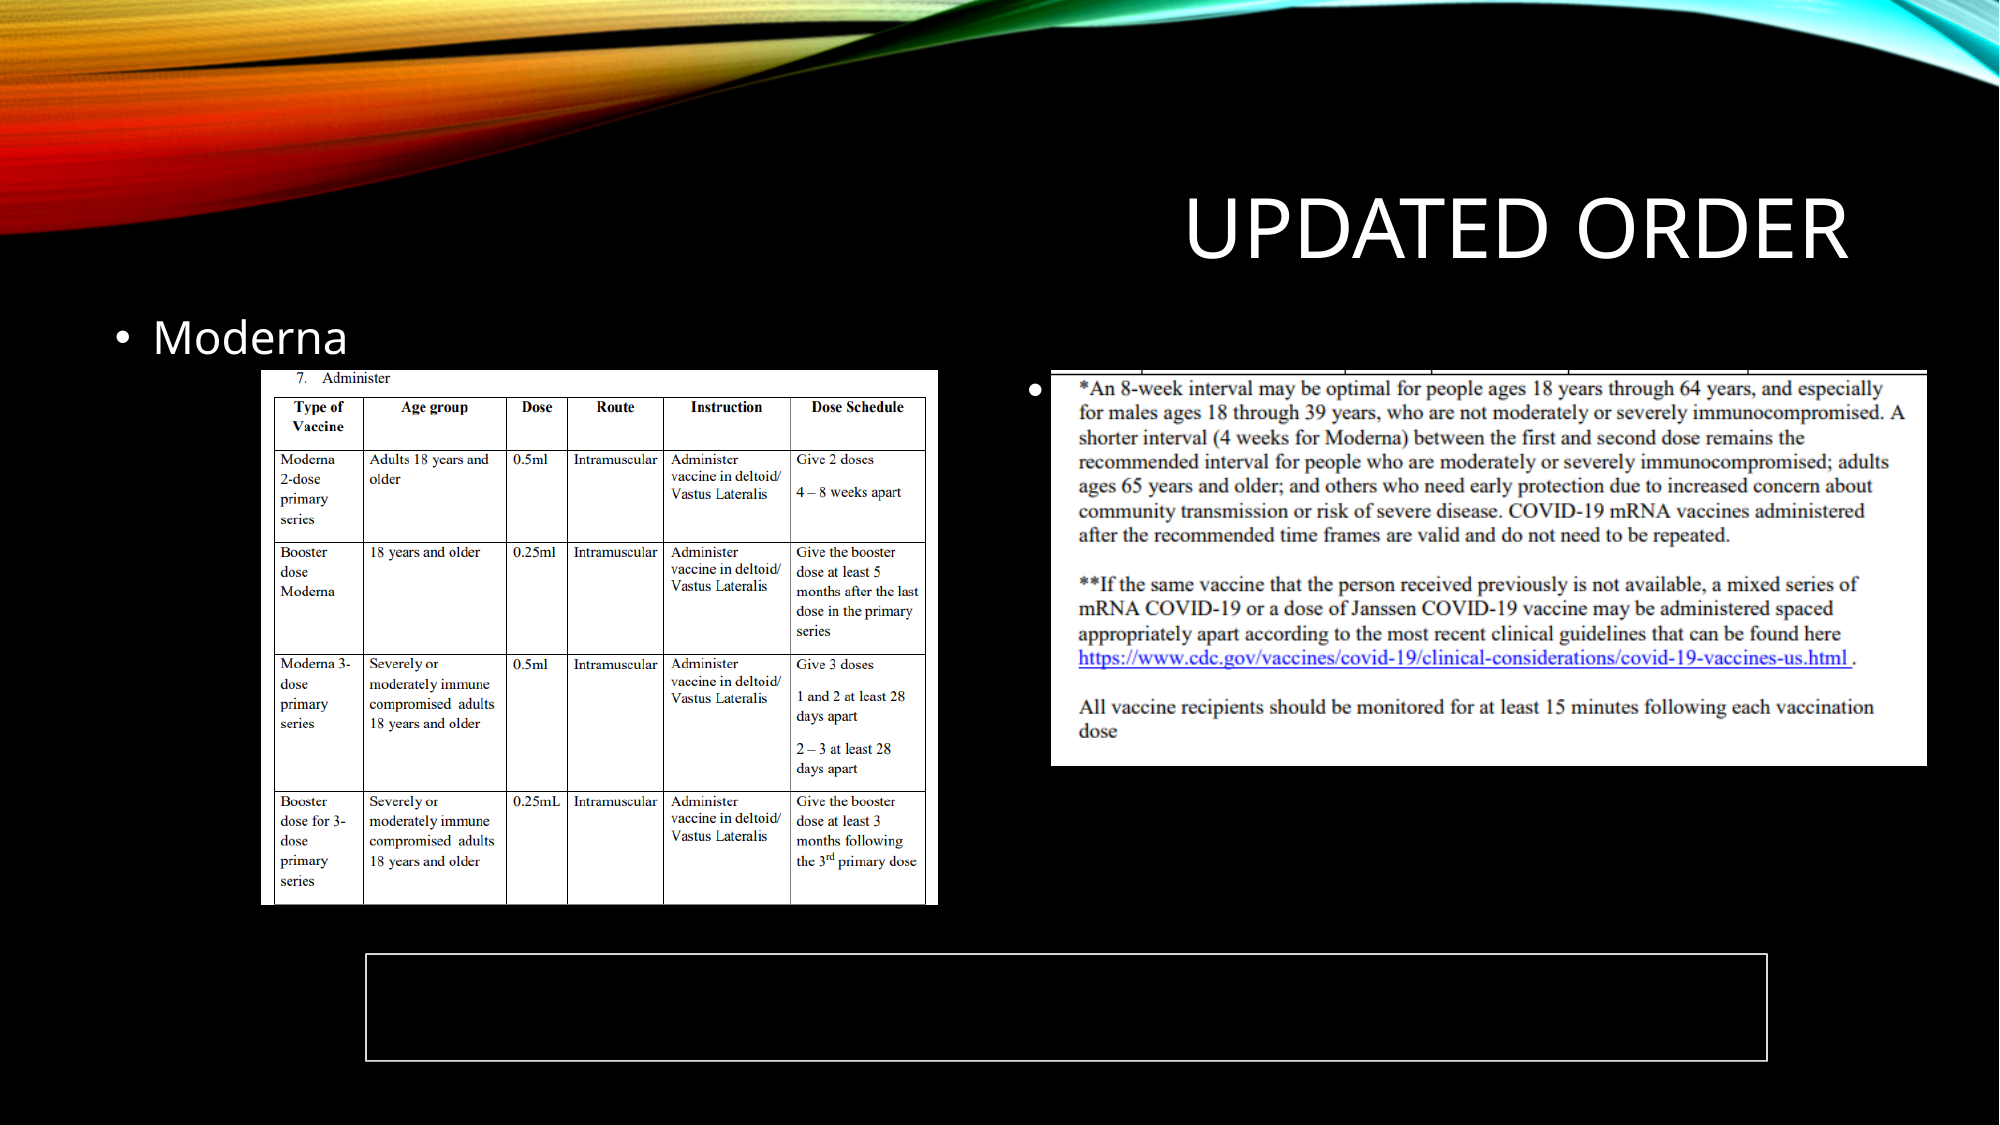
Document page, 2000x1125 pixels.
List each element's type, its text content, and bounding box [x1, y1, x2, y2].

list New spacing [1012, 360, 1887, 1021]
picture [365, 949, 1768, 1078]
picture [261, 370, 938, 905]
title Updated order [474, 125, 1887, 338]
picture [0, 0, 2000, 237]
picture [1050, 370, 1927, 766]
list Moderna [99, 307, 975, 968]
